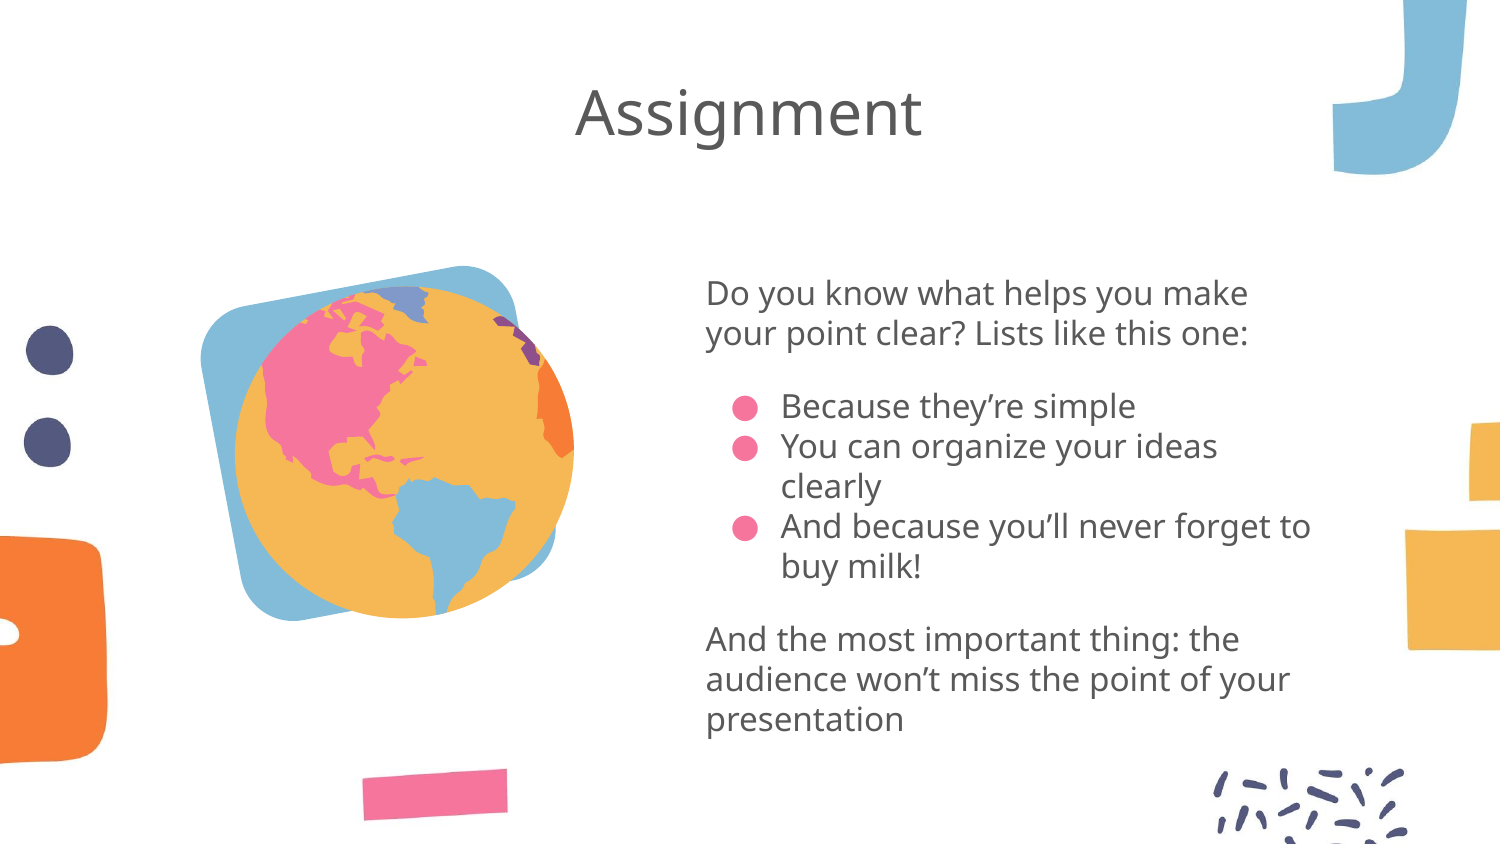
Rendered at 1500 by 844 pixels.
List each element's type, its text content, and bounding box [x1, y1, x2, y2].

subtitle Do you know what helps you make your point clear? Lists like this one: Because they’re simple You can organize your ideas clearly And because you’ll never forget to buy milk! And the most important thing: the audience won’t miss the point of your presentation [690, 257, 1330, 697]
title Assignment [116, 58, 1383, 153]
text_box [191, 256, 592, 631]
picture [0, 0, 1500, 844]
